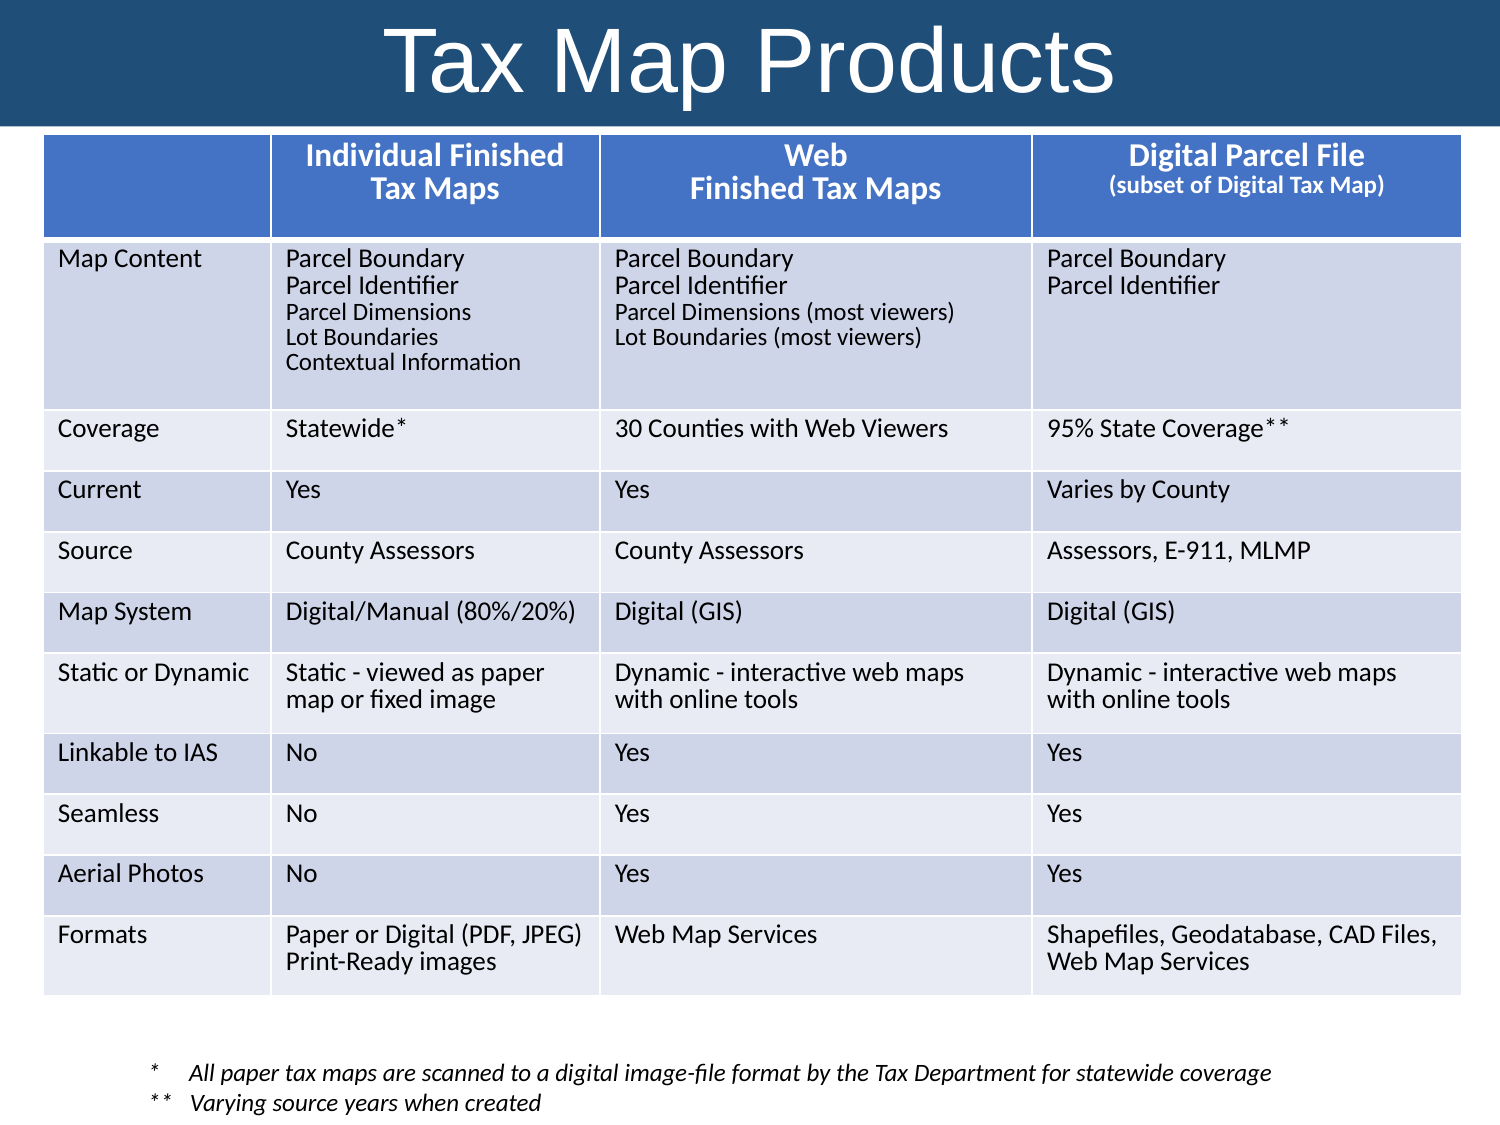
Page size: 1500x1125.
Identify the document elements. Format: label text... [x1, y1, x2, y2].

table_header [44, 135, 270, 237]
table_cell Digital (GIS) [601, 593, 1031, 652]
table_cell Static or Dynamic [44, 654, 270, 733]
table_cell No [272, 856, 599, 915]
table_cell Yes [272, 472, 599, 531]
table_cell Yes [1033, 795, 1461, 854]
table_cell County Assessors [272, 533, 599, 592]
table_cell Varies by County [1033, 472, 1461, 531]
table_cell Statewide* [272, 411, 599, 470]
table_cell Linkable to IAS [44, 734, 270, 793]
table_cell Yes [601, 734, 1031, 793]
table_cell Yes [1033, 856, 1461, 915]
table_cell 95% State Coverage** [1033, 411, 1461, 470]
table_cell No [272, 795, 599, 854]
table_cell Static - viewed as paper map or fixed image [272, 654, 599, 733]
table_header Web Finished Tax Maps [601, 135, 1031, 237]
table_cell Formats [44, 917, 270, 995]
table_header Digital Parcel File (subset of Digital Tax Map) [1033, 135, 1461, 237]
table_cell 30 Counties with Web Viewers [601, 411, 1031, 470]
table_cell Web Map Services [601, 917, 1031, 995]
table_cell Digital/Manual (80%/20%) [272, 593, 599, 652]
table_cell Seamless [44, 795, 270, 854]
table_cell Map Content [44, 243, 270, 409]
table_cell Aerial Photos [44, 856, 270, 915]
table_cell Shapefiles, Geodatabase, CAD Files, Web Map Services [1033, 917, 1461, 995]
table_cell Parcel Boundary Parcel Identifier Parcel Dimensions (most viewers) Lot Boundaries (most viewers) [601, 243, 1031, 409]
table_cell County Assessors [601, 533, 1031, 592]
table_cell Dynamic - interactive web maps with online tools [601, 654, 1031, 733]
table_cell Dynamic - interactive web maps with online tools [1033, 654, 1461, 733]
text_box Tax Map Products [0, 0, 1500, 127]
table_header Individual Finished Tax Maps [272, 135, 599, 237]
table_cell Source [44, 533, 270, 592]
text_box * All paper tax maps are scanned to a digital image-file format by the Tax Department for statewide coverage ** Varying source years when created [133, 1049, 1413, 1124]
table_cell Yes [601, 795, 1031, 854]
table_cell Parcel Boundary Parcel Identifier Parcel Dimensions Lot Boundaries Contextual Information [272, 243, 599, 409]
table_cell No [272, 734, 599, 793]
table_cell Yes [1033, 734, 1461, 793]
table_cell Yes [601, 472, 1031, 531]
table_cell Current [44, 472, 270, 531]
table_cell Paper or Digital (PDF, JPEG) Print-Ready images [272, 917, 599, 995]
table_cell Digital (GIS) [1033, 593, 1461, 652]
table_cell Yes [601, 856, 1031, 915]
table_cell Assessors, E-911, MLMP [1033, 533, 1461, 592]
table_cell Parcel Boundary Parcel Identifier [1033, 243, 1461, 409]
table_cell Coverage [44, 411, 270, 470]
table_cell Map System [44, 593, 270, 652]
